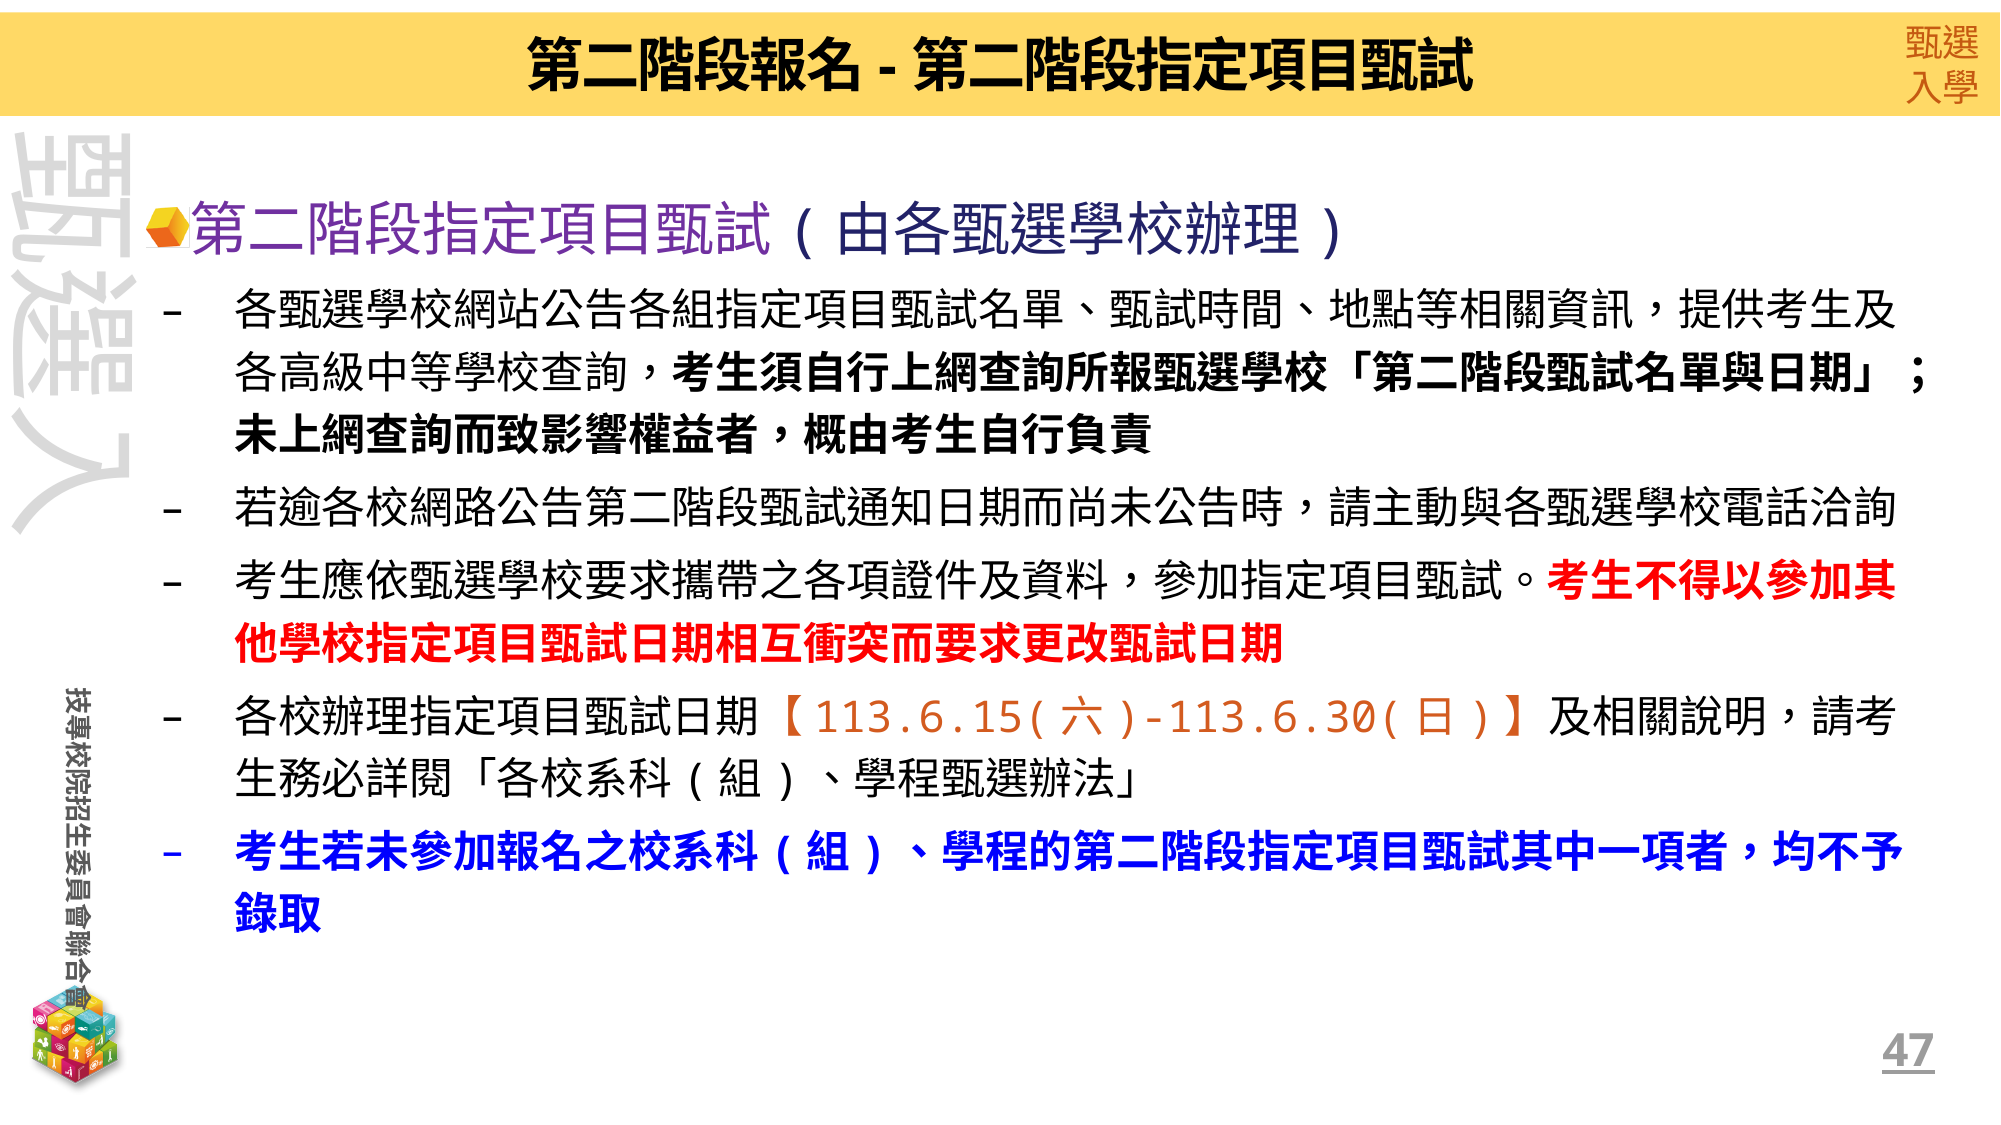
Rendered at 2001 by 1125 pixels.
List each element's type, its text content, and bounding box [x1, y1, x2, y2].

picture [145, 206, 190, 248]
list 第二階段指定項目甄試(由各甄選學校辦理) 各甄選學校網站公告各組指定項目甄試名單、甄試時間、地點等相關資訊，提供考生及各高級中等學校查詢，考生須自行上網查詢所報甄選學校「第二階段甄試名單與日期」；未上網查詢而致影響權益者，概由考生自行負責 若逾各校網路公告第二階段甄試通知日期而尚未公告時，請主動與各甄選學校電話洽詢 考生應依甄選學校要求攜帶之各項證件及資料，參加指定項目甄試。考生不得以參加其他學校指定項目甄試日期相互衝突而要求更改甄試日期 各校辦理指定項目甄試日期【113.6.15(六)-113.6.30(日)】及相關說明，請考生務必詳閱「各校系科(組)、學程甄選辦法」 考生若未參加報名之校系科(組)、學程的第二階段指定項目甄試其中一項者，均不予錄取 [130, 149, 1930, 1022]
text_box 第二階段報名-第二階段指定項目甄試 [0, 11, 2000, 116]
slide_number 47 [1499, 1022, 1950, 1082]
picture [21, 985, 129, 1094]
